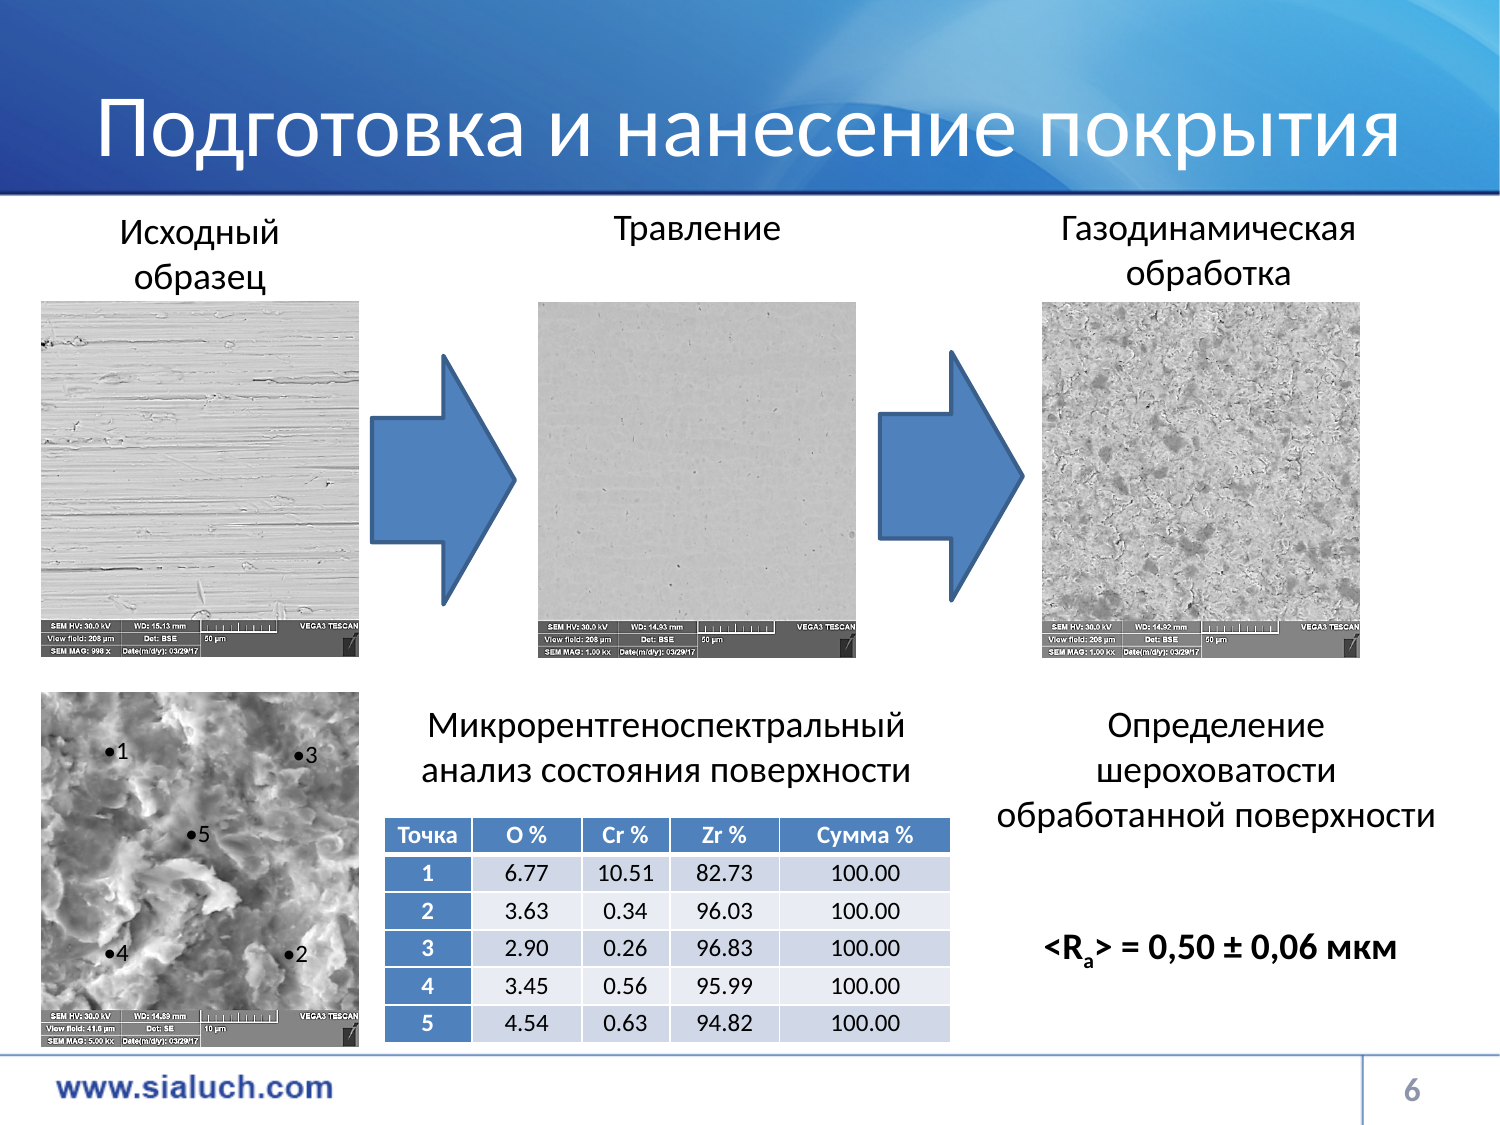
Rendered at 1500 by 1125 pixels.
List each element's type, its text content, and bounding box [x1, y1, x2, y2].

text_box Микрорентгеноспектральный анализ состояния поверхности [381, 692, 952, 798]
text_box Газодинамическая обработка [1041, 195, 1376, 301]
table_cell 2.90 [473, 931, 581, 966]
table_cell 4.54 [473, 1006, 581, 1042]
table_cell 94.82 [671, 1006, 779, 1042]
table_header Сумма % [780, 818, 950, 852]
table_cell 3.45 [473, 968, 581, 1004]
text_box Исходный образец [41, 199, 359, 301]
table_cell 3.63 [473, 893, 581, 929]
table_cell 2 [385, 893, 471, 929]
table_cell 95.99 [671, 968, 779, 1004]
table_cell 100.00 [780, 1006, 950, 1042]
table_cell 10.51 [583, 857, 669, 891]
table_cell 1 [385, 857, 471, 891]
table_cell 82.73 [671, 857, 779, 891]
text_box <Ra> = 0,50 ± 0,06 мкм [1028, 914, 1414, 981]
text_box Определение шероховатости обработанной поверхности [980, 692, 1453, 843]
table_cell 6.77 [473, 857, 581, 891]
table_header Cr % [583, 818, 669, 852]
table_header Zr % [671, 818, 779, 852]
table_cell 100.00 [780, 968, 950, 1004]
table_cell 4 [385, 968, 471, 1004]
text_box [877, 349, 1025, 603]
table_cell 0.56 [583, 968, 669, 1004]
table_header Точка [385, 818, 471, 852]
text_box Травление [539, 195, 856, 256]
table_cell 0.34 [583, 893, 669, 929]
table_header O % [473, 818, 581, 852]
table_cell 96.03 [671, 893, 779, 929]
table_cell 96.83 [671, 931, 779, 966]
slide_number 6 [1376, 1058, 1449, 1119]
table_cell 0.63 [583, 1006, 669, 1042]
table_cell 0.26 [583, 931, 669, 966]
table_cell 5 [385, 1006, 471, 1042]
picture [0, 0, 1500, 1125]
text_box [369, 353, 517, 607]
table_cell 100.00 [780, 931, 950, 966]
table_cell 100.00 [780, 893, 950, 929]
table_cell 100.00 [780, 857, 950, 891]
title Подготовка и нанесение покрытия [75, 45, 1425, 197]
table_cell 3 [385, 931, 471, 966]
